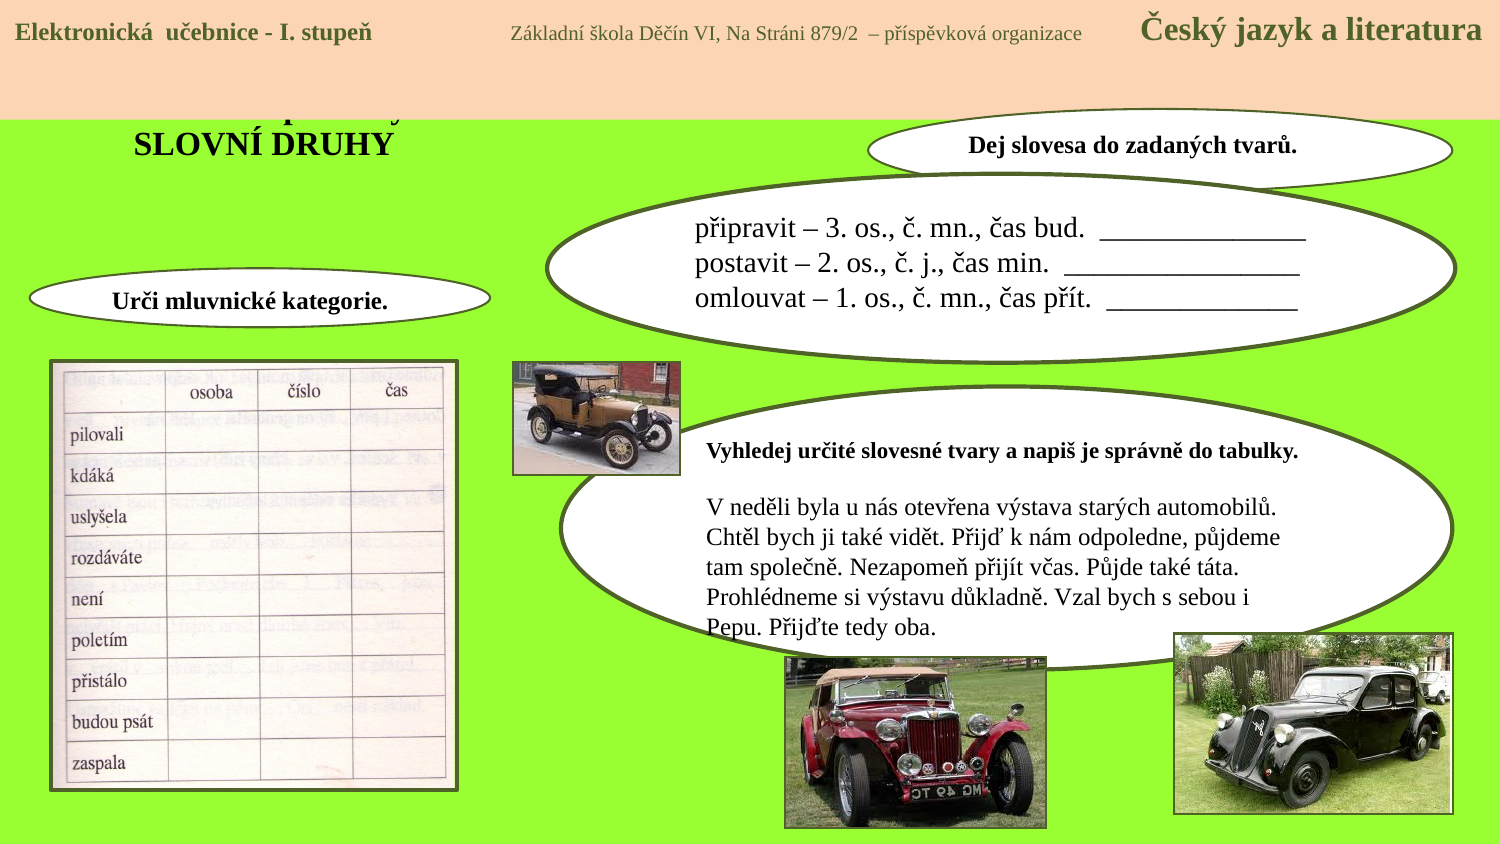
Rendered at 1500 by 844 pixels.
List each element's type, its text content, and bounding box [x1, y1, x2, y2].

text_box Vyhledej určité slovesné tvary a napiš je správně do tabulky. V neděli byla u nás otevřena výstava starých automobilů. Chtěl bych ji také vidět. Přijď k nám odpoledne, půjdeme tam společně. Nezapomeň přijít včas. Půjde také táta. Prohlédneme si výstavu důkladně. Vzal bych s sebou i Pepu. Přijďte tedy oba. [558, 384, 1455, 672]
picture [1174, 634, 1453, 813]
picture [785, 657, 1046, 828]
text_box Elektronická učebnice - I. stupeň Základní škola Děčín VI, Na Stráni 879/2 – příspěvková organizace Český jazyk a literatura [0, 0, 1500, 120]
text_box připravit – 3. os., č. mn., čas bud. ______________ postavit – 2. os., č. j., čas min. ________________ omlouvat – 1. os., č. mn., čas přít. _____________ [544, 171, 1458, 365]
picture [52, 362, 455, 789]
picture [513, 362, 680, 475]
text_box Urči mluvnické kategorie. [27, 266, 493, 330]
text_box Dej slovesa do zadaných tvarů. [866, 106, 1455, 191]
title 117.3 Procvičení a příklady- SLOVNÍ DRUHY [0, 120, 940, 210]
